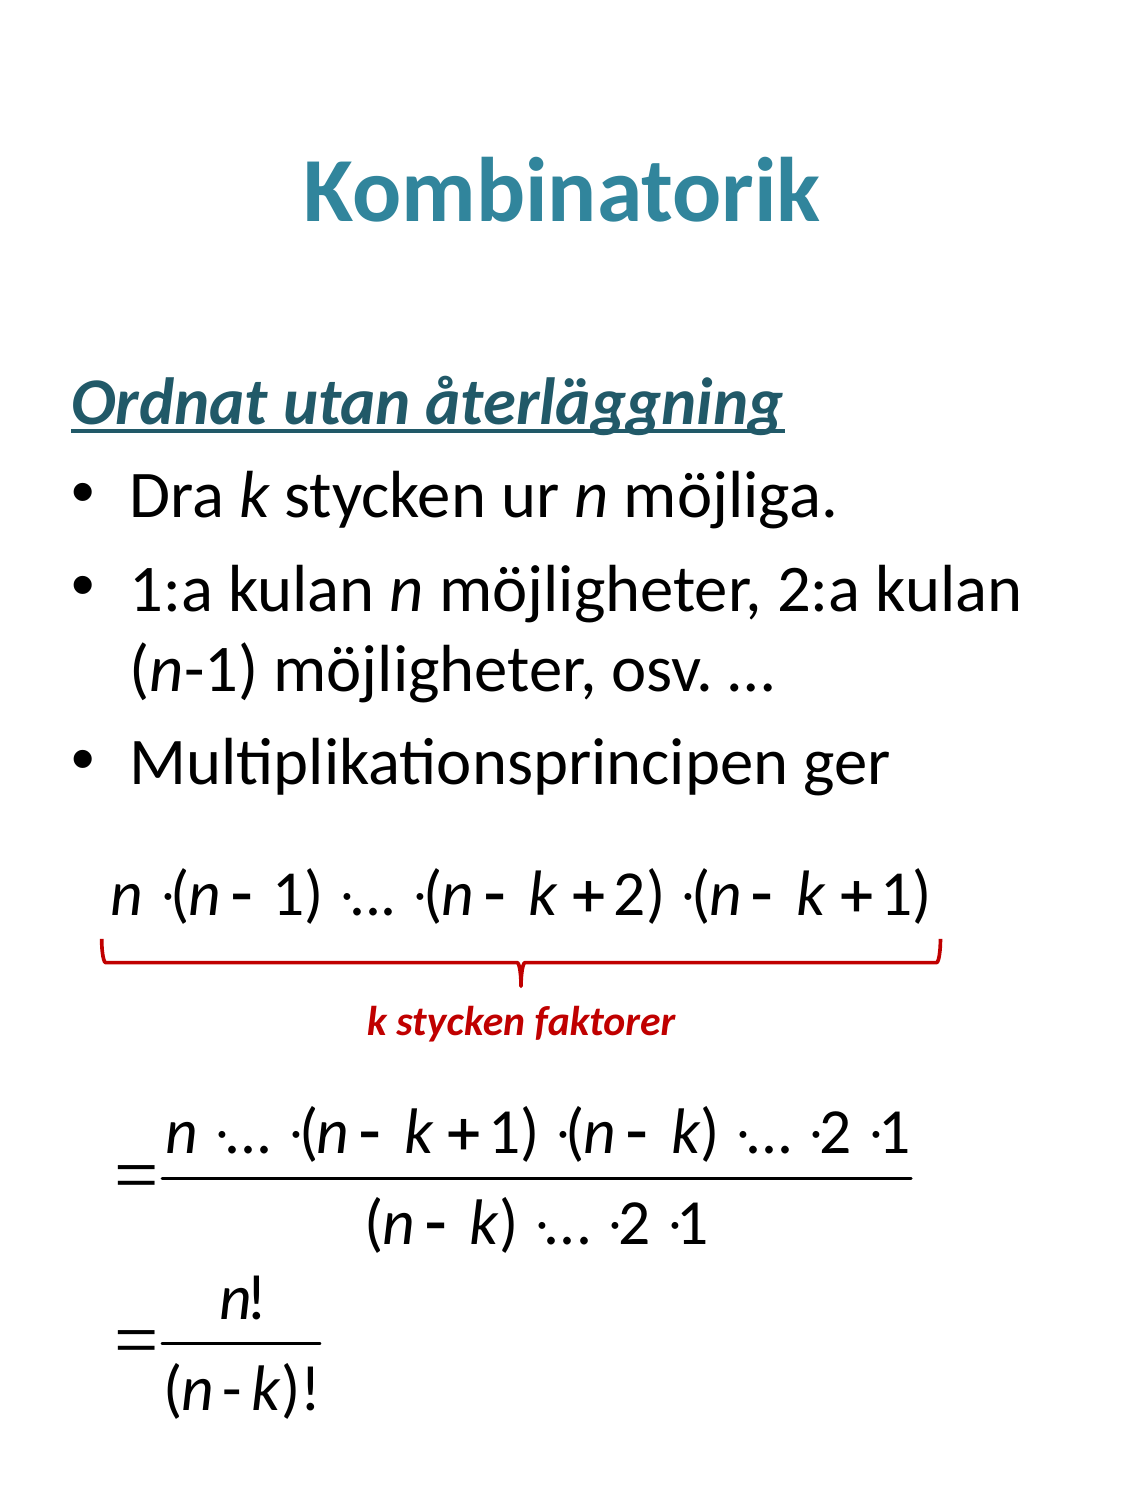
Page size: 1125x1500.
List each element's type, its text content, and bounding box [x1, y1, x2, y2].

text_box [101, 1092, 927, 1270]
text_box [101, 1257, 335, 1436]
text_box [101, 856, 943, 943]
title Kombinatorik [56, 60, 1069, 310]
text_box [101, 950, 941, 986]
text_box k stycken faktorer [255, 986, 787, 1069]
list Ordnat utan återläggning Dra k stycken ur n möjliga. 1:a kulan n möjligheter, 2:a kulan (n-1) möjligheter, osv. … Multiplikationsprincipen ger [56, 350, 1069, 1428]
